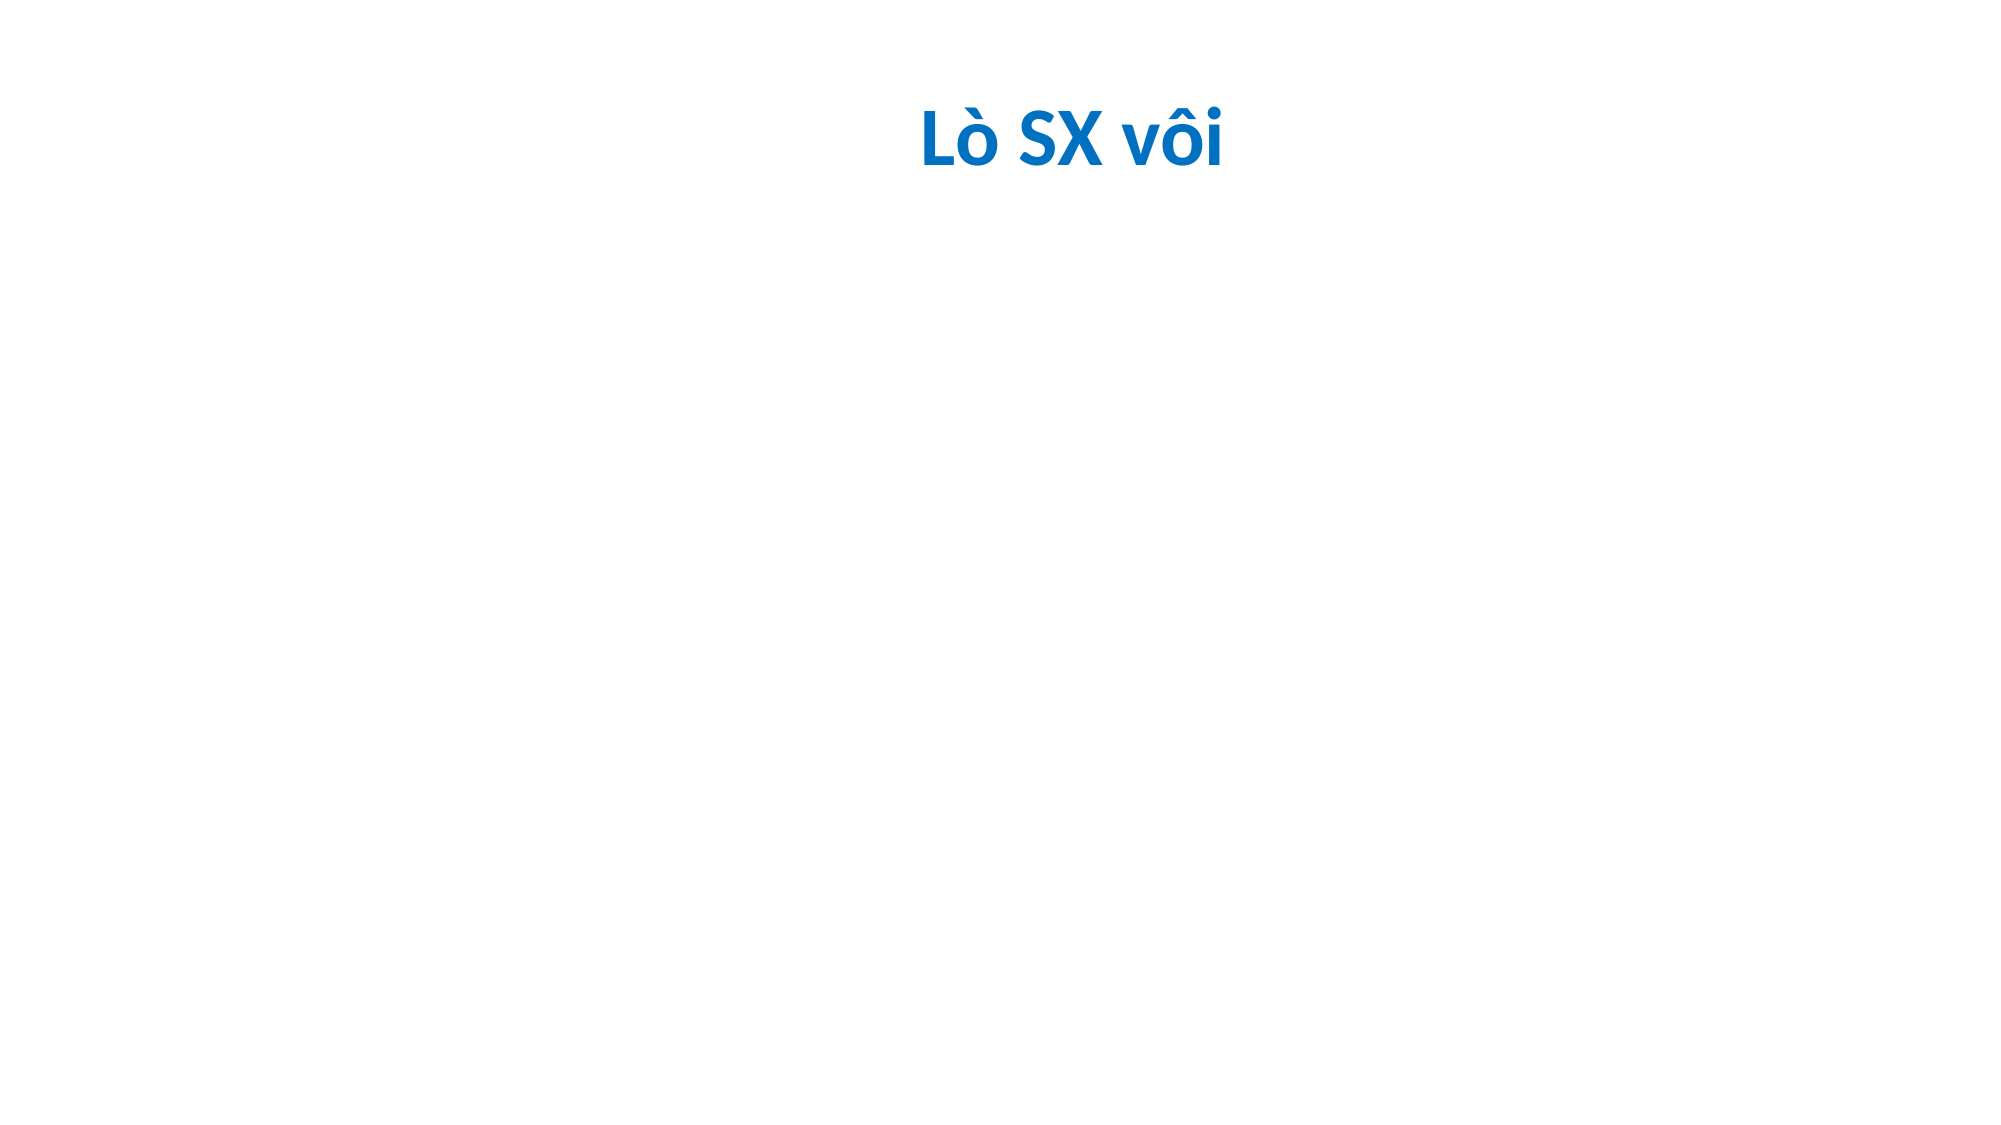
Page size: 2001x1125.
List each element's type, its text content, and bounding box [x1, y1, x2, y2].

text_box Lò SX vôi [845, 75, 1300, 190]
